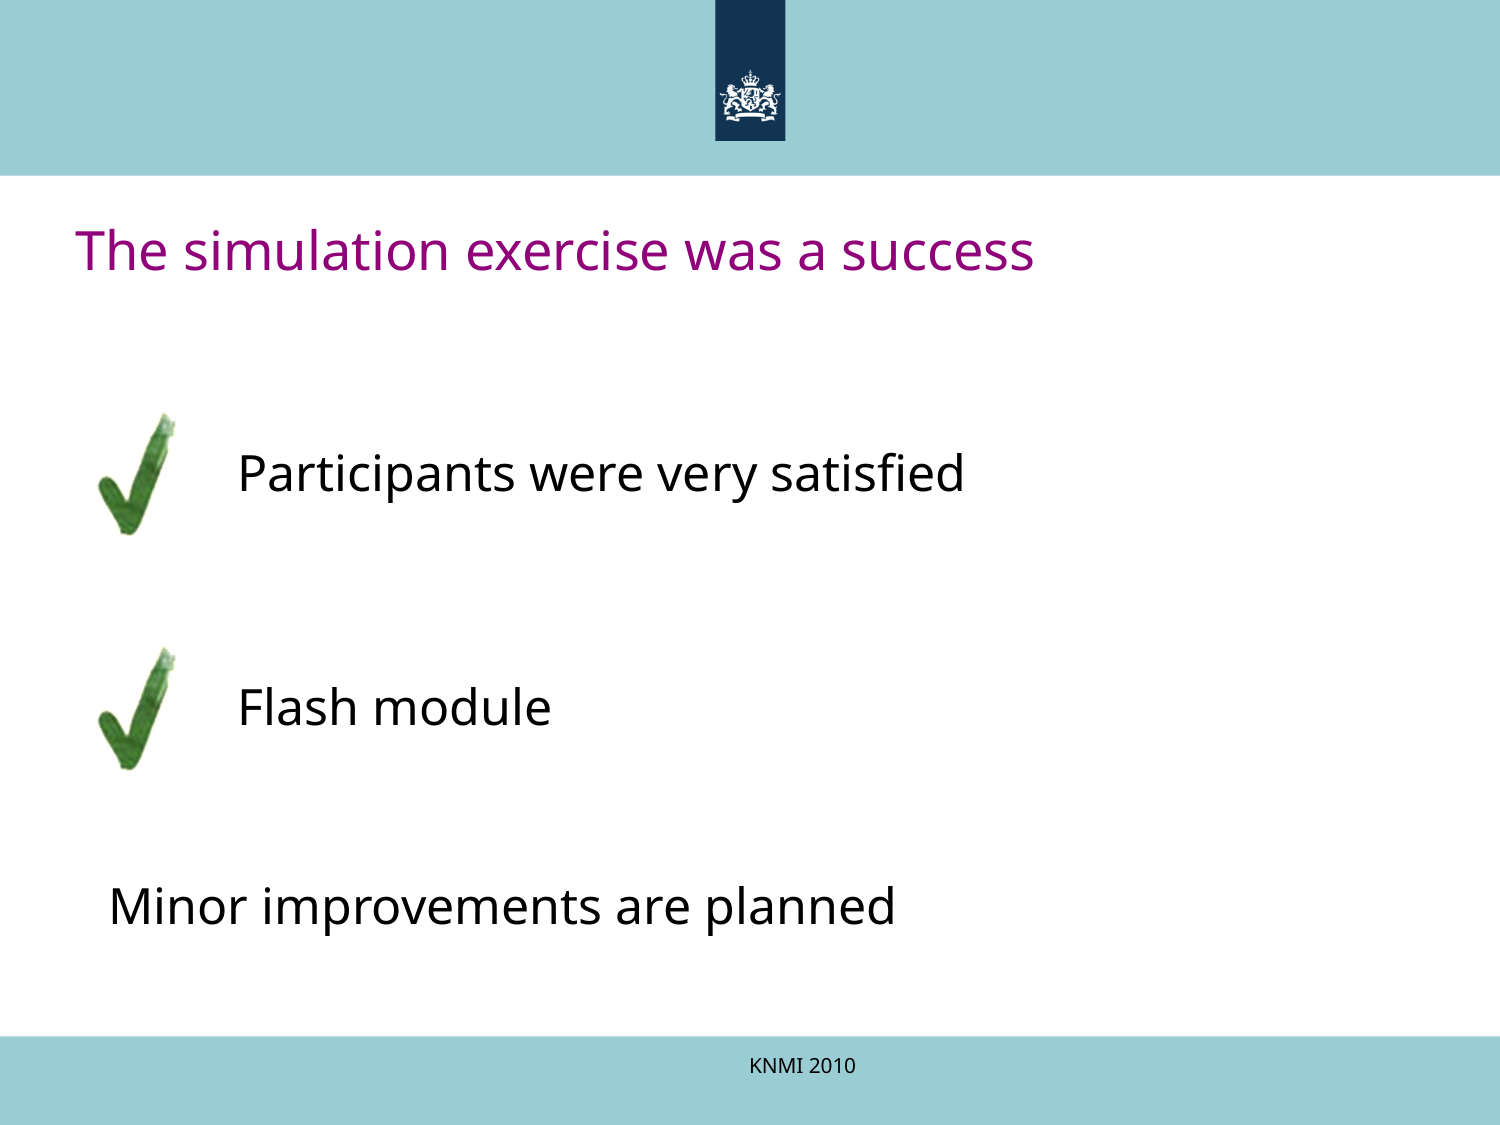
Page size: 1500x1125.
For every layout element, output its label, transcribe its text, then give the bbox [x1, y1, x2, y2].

picture [93, 632, 204, 786]
footer KNMI 2010 [734, 1044, 1418, 1092]
picture [93, 398, 204, 552]
list Participants were very satisfied [222, 433, 1307, 551]
title The simulation exercise was a success [59, 202, 1401, 297]
text_box Minor improvements are planned [93, 867, 1178, 985]
text_box Flash module [222, 667, 1307, 786]
picture [0, 0, 1500, 141]
